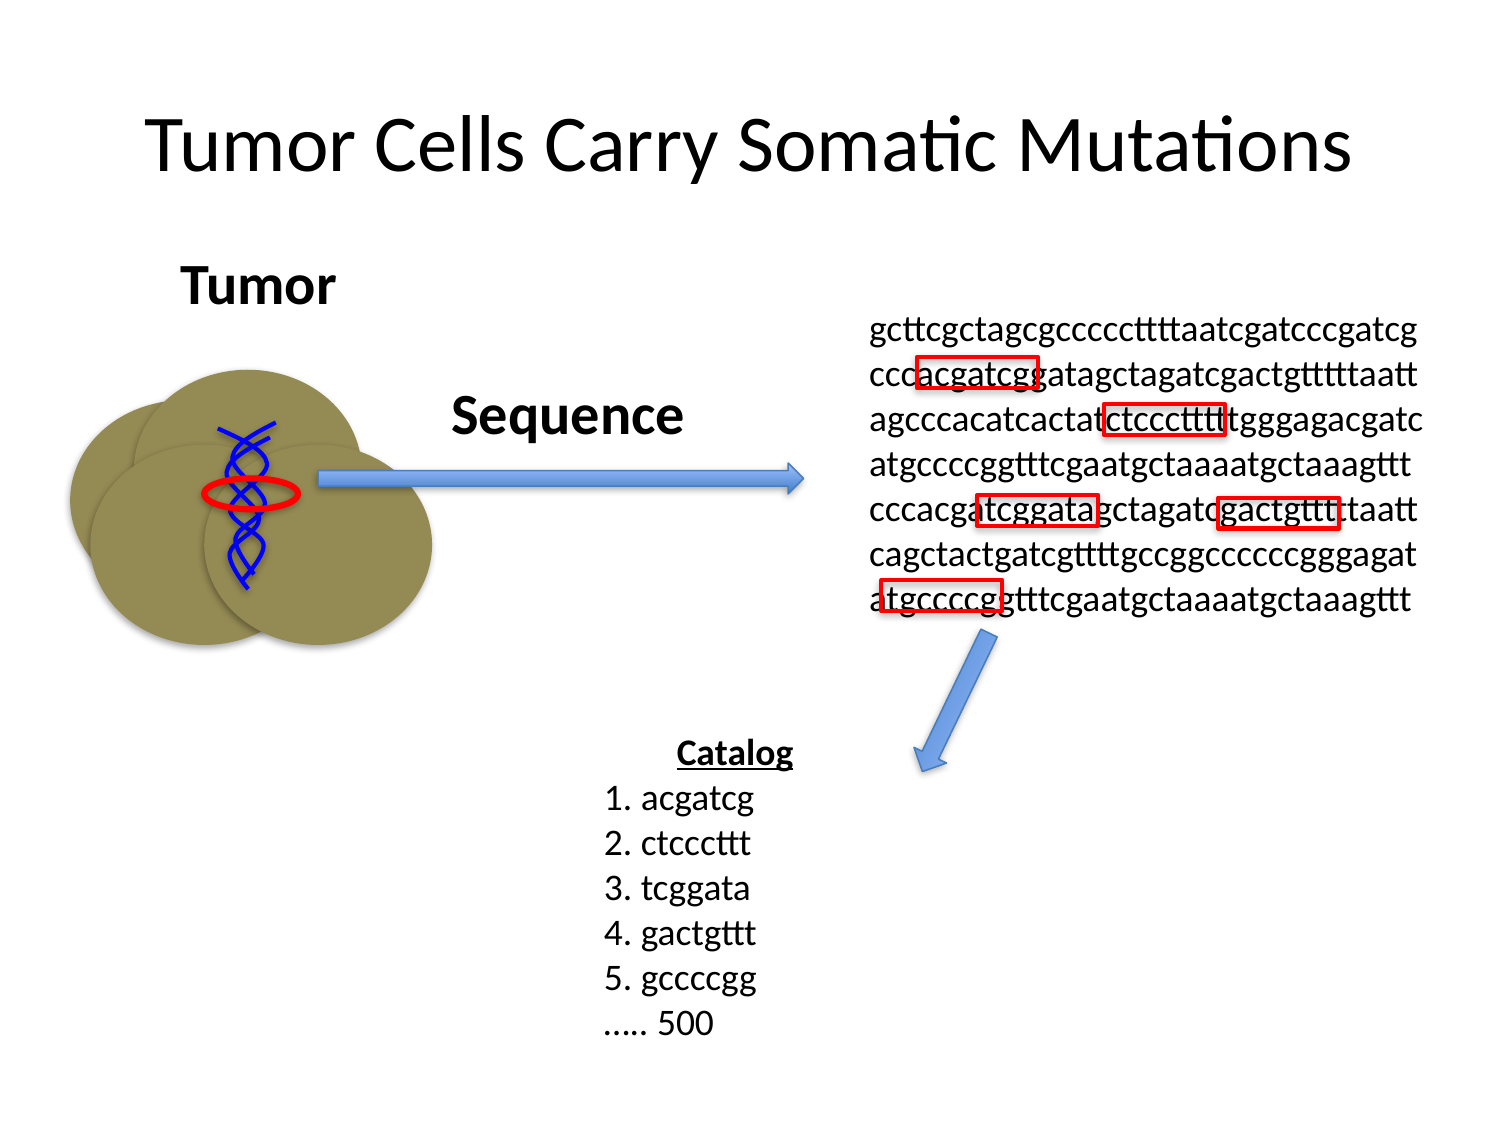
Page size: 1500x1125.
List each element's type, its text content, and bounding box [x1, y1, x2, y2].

text_box [881, 579, 1003, 612]
text_box [977, 494, 1099, 527]
text_box gcttcgctagcgcccccttttaatcgatcccgatcg cccacgatcggatagctagatcgactgtttttaatt agcccacatcactatctccctttttgggagacgatc atgccccggtttcgaatgctaaaatgctaaagttt cccacgatcggatagctagatcgactgtttttaatt cagctactgatcgttttgccggccccccgggagat atgccccggtttcgaatgctaaaatgctaaagttt [854, 296, 1439, 671]
text_box Sequence [437, 368, 702, 454]
text_box [1218, 497, 1340, 529]
text_box [913, 628, 998, 773]
text_box [437, 462, 805, 495]
text_box [916, 356, 1038, 389]
text_box [1103, 403, 1225, 436]
text_box Catalog 1. acgatcg 2. ctcccttt 3. tcggata 4. gactgttt 5. gccccgg ….. 500 [588, 720, 882, 1050]
title Tumor Cells Carry Somatic Mutations [75, 45, 1425, 233]
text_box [69, 238, 433, 646]
